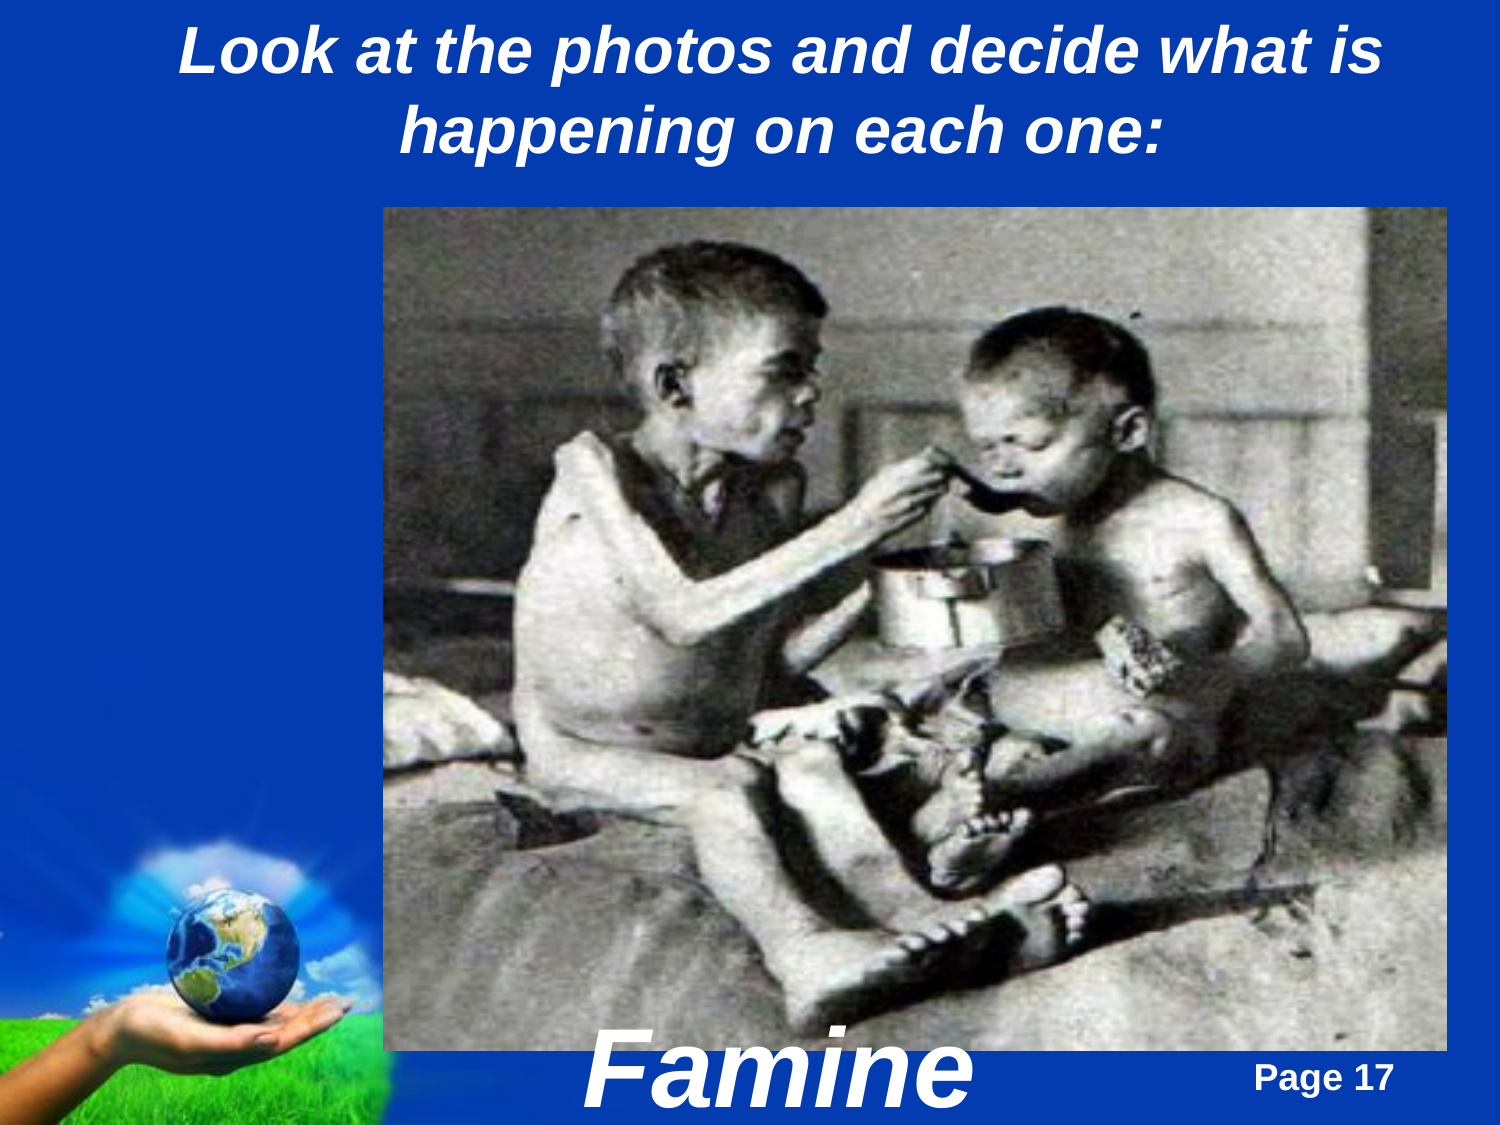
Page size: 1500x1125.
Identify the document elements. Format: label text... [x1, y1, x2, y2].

text_box Famine [253, 987, 1306, 1125]
picture [0, 0, 1500, 1125]
picture [1306, 1073, 1314, 1086]
picture [1306, 1087, 1314, 1094]
text_box Look at the photos and decide what is happening on each one: [64, 0, 1500, 175]
